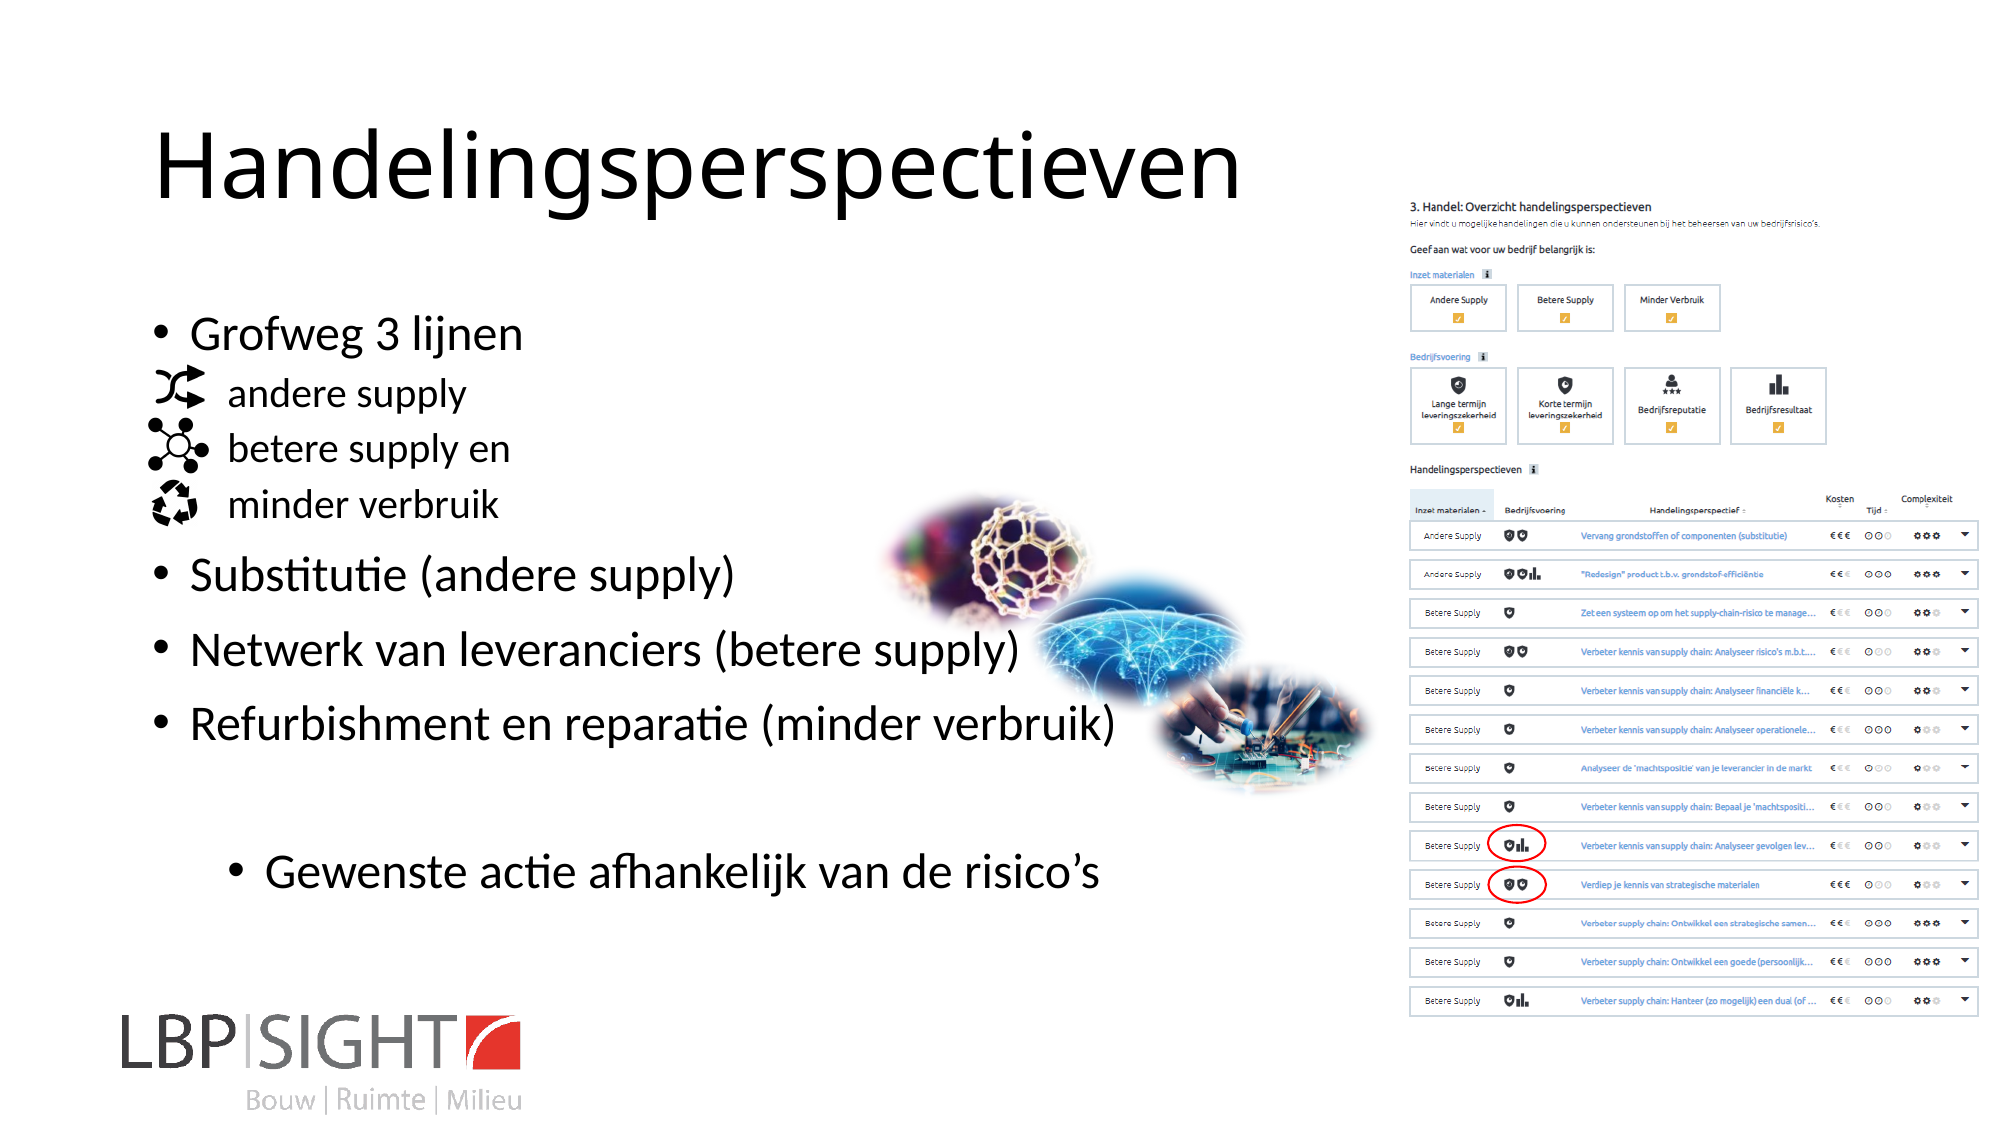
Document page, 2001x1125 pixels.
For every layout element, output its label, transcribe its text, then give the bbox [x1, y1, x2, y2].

picture [1401, 195, 1985, 1020]
list Grofweg 3 lijnen andere supply betere supply en minder verbruik Substitutie (andere supply) Netwerk van leveranciers (betere supply) Refurbishment en reparatie (minder verbruik) Gewenste actie afhankelijk van de risico’s [137, 299, 1401, 1014]
title Handelingsperspectieven [137, 59, 1863, 278]
picture [868, 484, 1386, 803]
picture [138, 360, 219, 527]
picture [107, 1006, 531, 1125]
